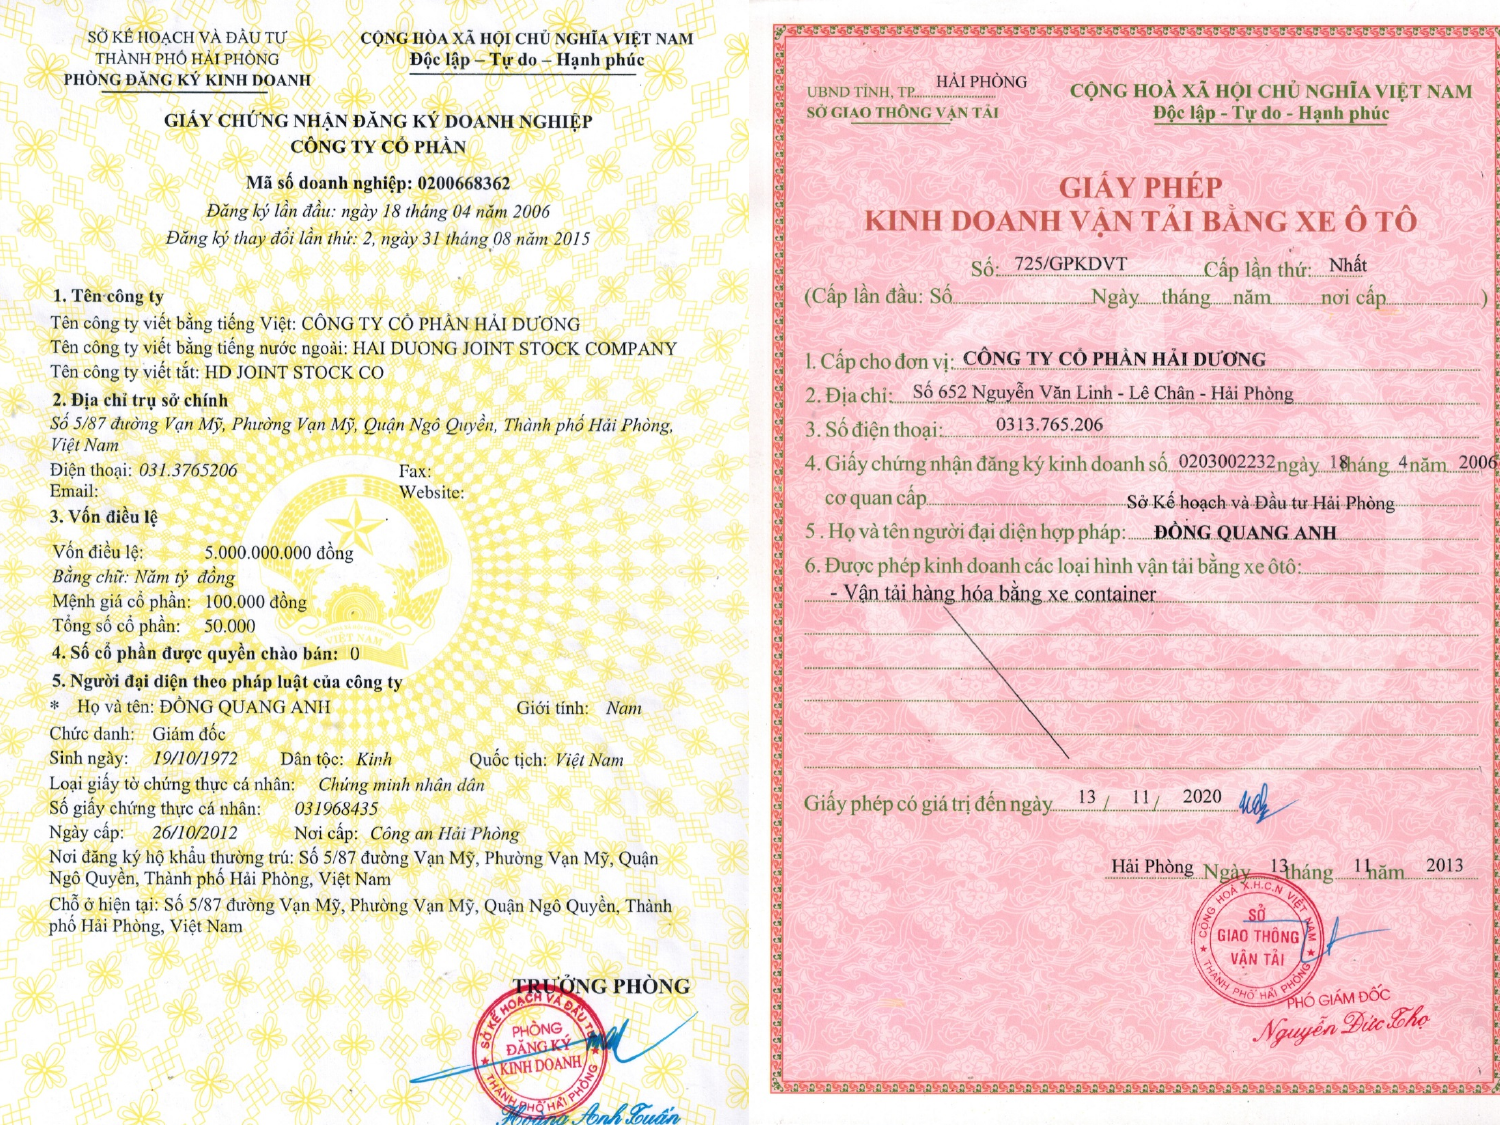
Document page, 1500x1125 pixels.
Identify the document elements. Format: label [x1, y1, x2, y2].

picture [749, 0, 1500, 1125]
list [0, 0, 747, 1125]
